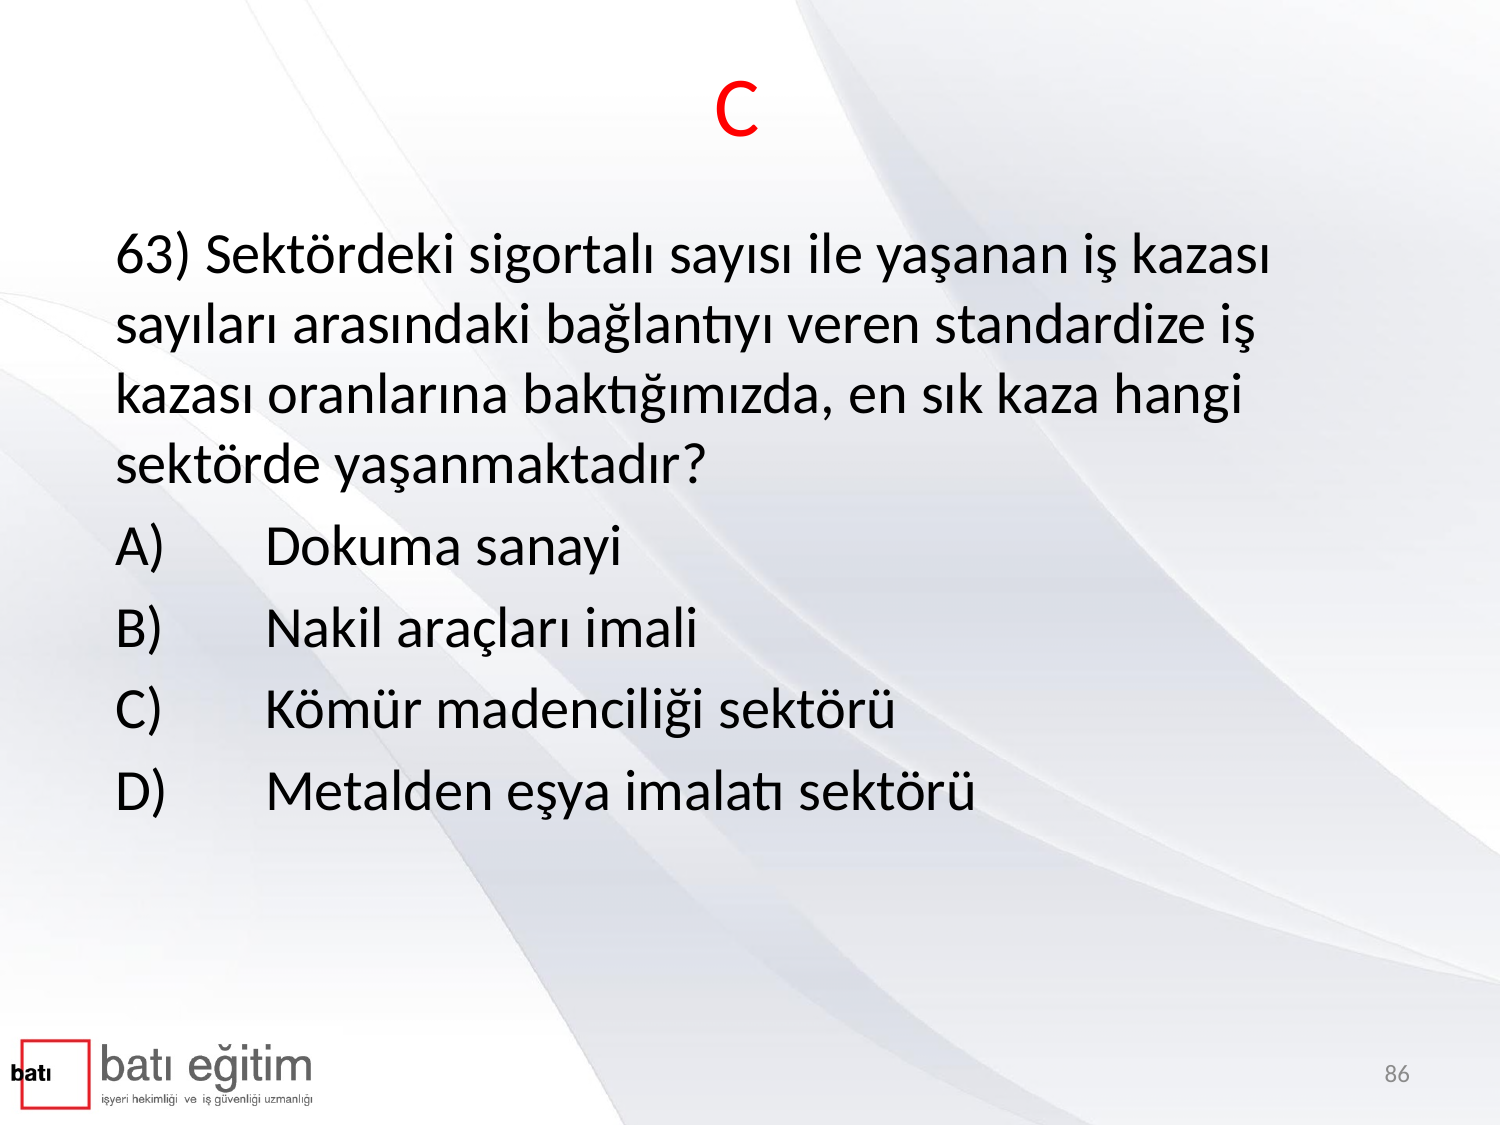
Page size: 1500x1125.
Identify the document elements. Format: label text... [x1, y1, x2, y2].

slide_number 86 [1074, 1042, 1425, 1103]
picture [0, 0, 1500, 1125]
subtitle 63) Sektördeki sigortalı sayısı ile yaşanan iş kazası sayıları arasındaki bağlantıyı veren standardize iş kazası oranlarına baktığımızda, en sık kaza hangi sektörde yaşanmaktadır? A) Dokuma sanayi B) Nakil araçları imali C) Kömür madenciliği sektörü D) Metalden eşya imalatı sektörü [100, 208, 1376, 988]
title C [100, 42, 1376, 161]
